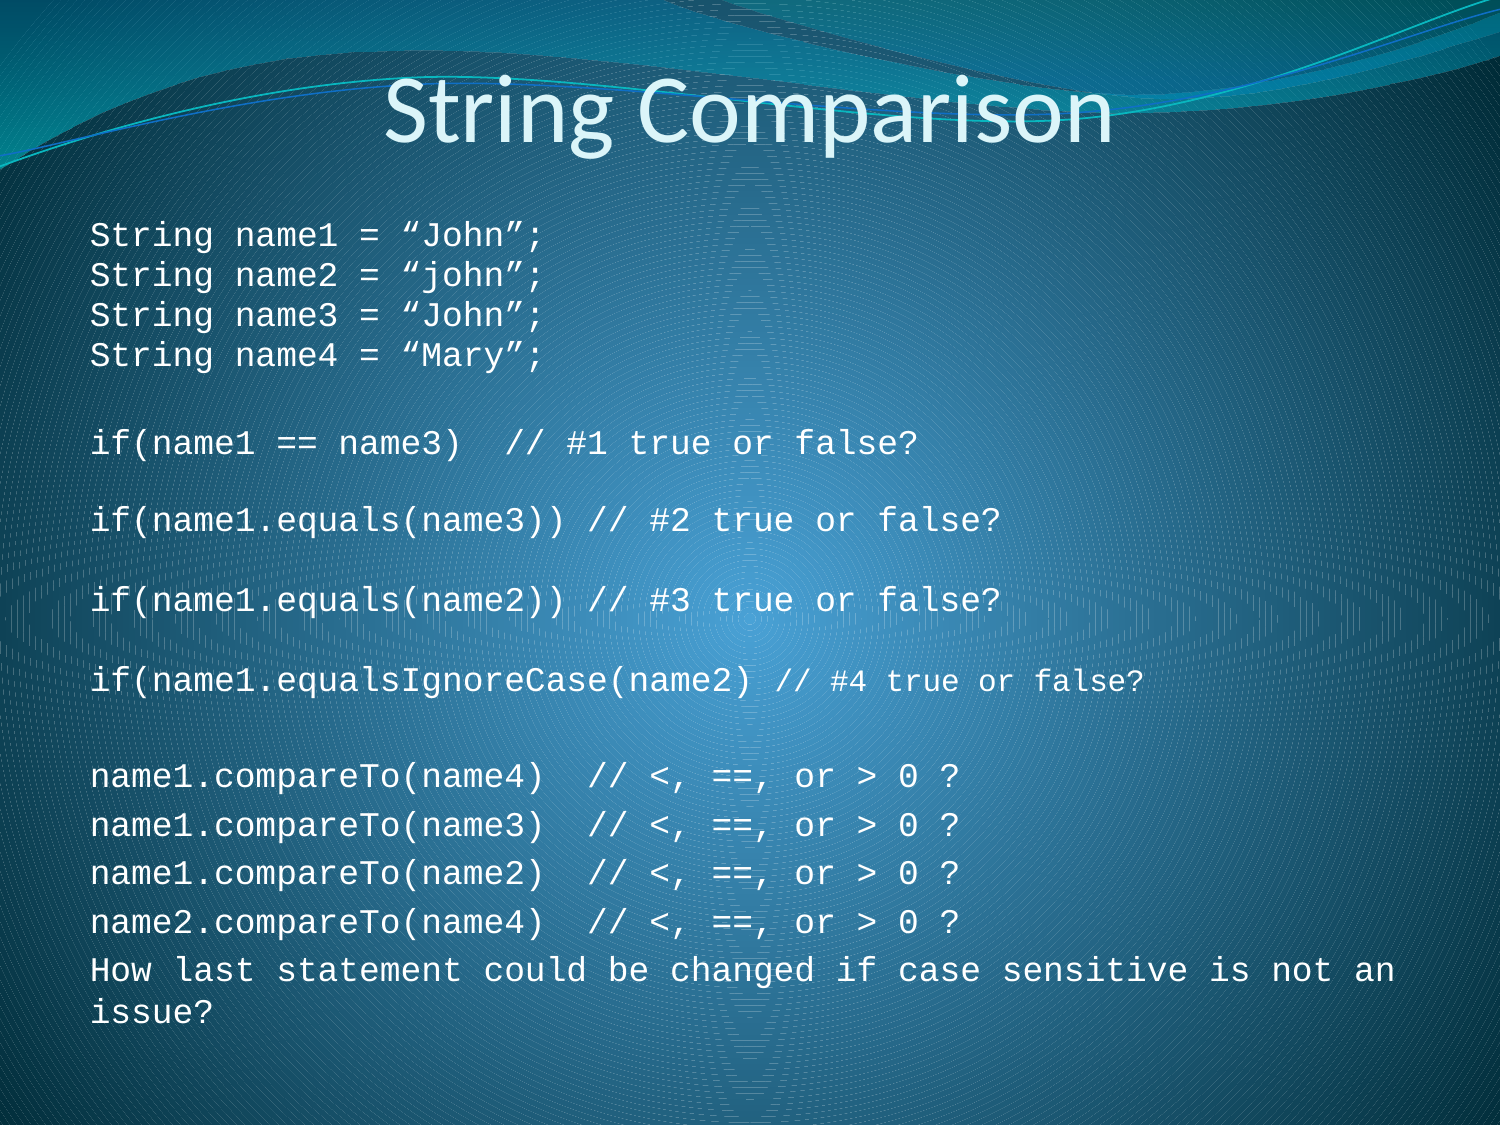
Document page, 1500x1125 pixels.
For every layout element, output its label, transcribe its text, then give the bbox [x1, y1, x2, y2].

list String name1 = “John”; String name2 = “john”; String name3 = “John”; String name4 = “Mary”; if(name1 == name3) // #1 true or false? if(name1.equals(name3)) // #2 true or false? if(name1.equals(name2)) // #3 true or false? if(name1.equalsIgnoreCase(name2) // #4 true or false? name1.compareTo(name4) // <, ==, or > 0 ? name1.compareTo(name3) // <, ==, or > 0 ? name1.compareTo(name2) // <, ==, or > 0 ? name2.compareTo(name4) // <, ==, or > 0 ? How last statement could be changed if case sensitive is not an issue? [75, 212, 1425, 1038]
title String Comparison [75, 37, 1425, 163]
